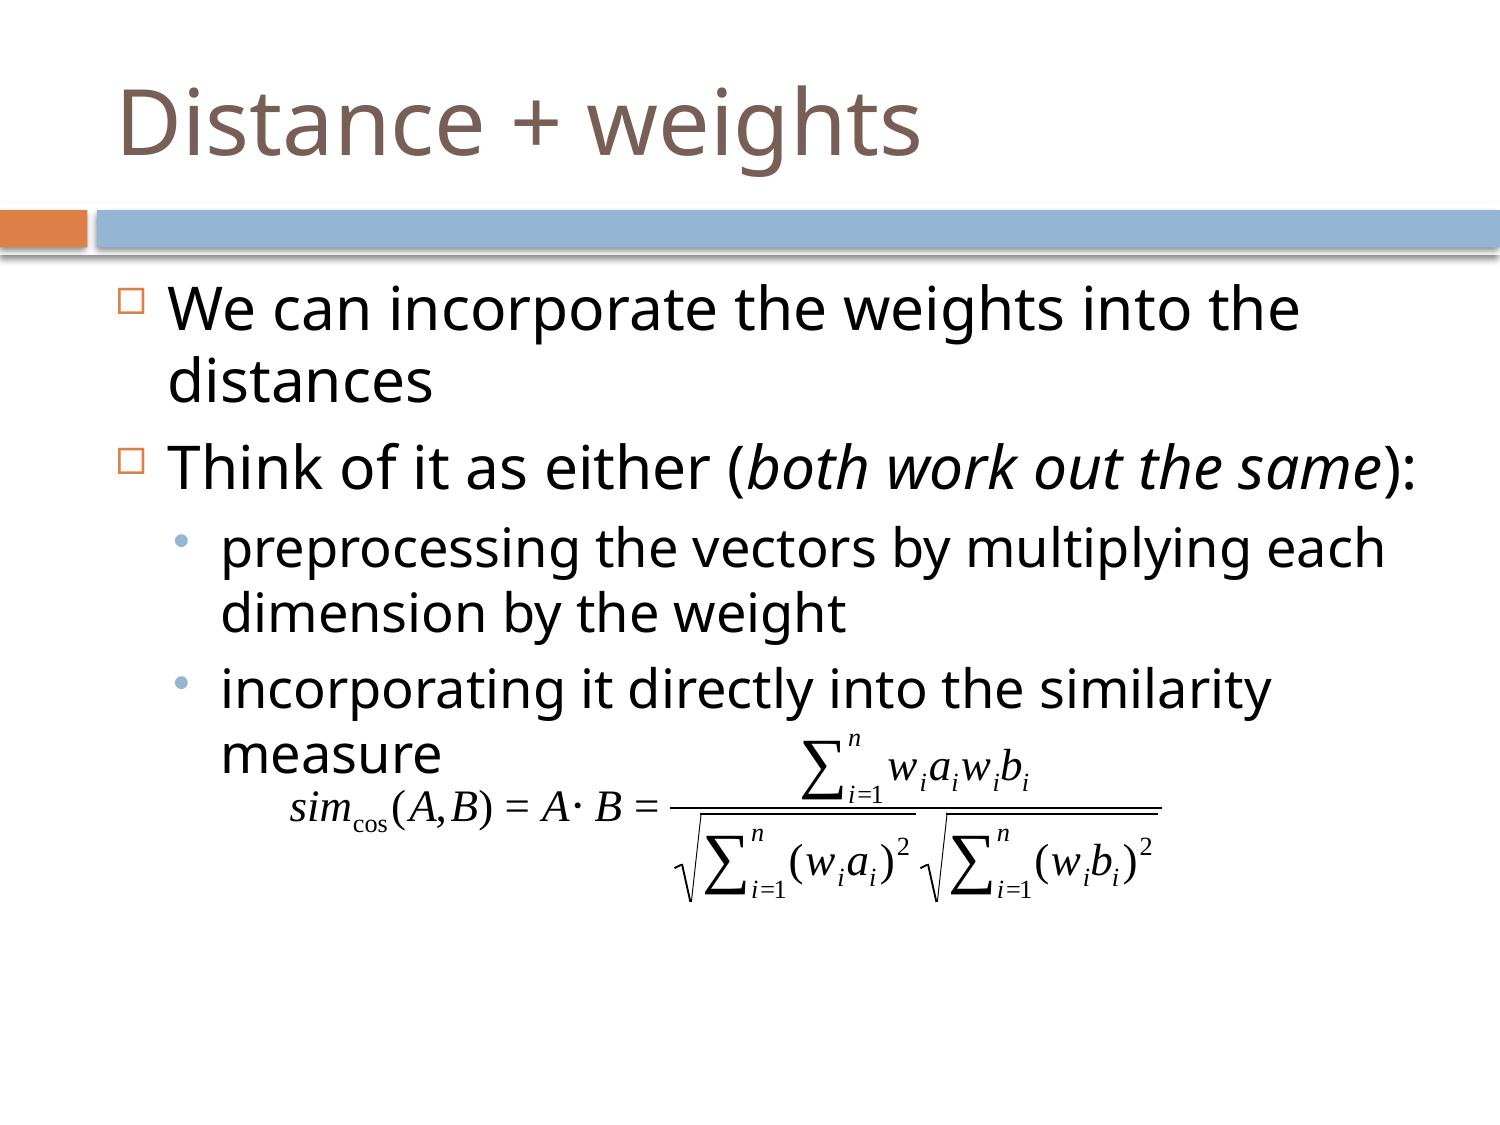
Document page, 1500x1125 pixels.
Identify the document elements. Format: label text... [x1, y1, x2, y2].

list We can incorporate the weights into the distances Think of it as either (both work out the same): preprocessing the vectors by multiplying each dimension by the weight incorporating it directly into the similarity measure [100, 262, 1438, 1000]
title Distance + weights [100, 37, 1438, 200]
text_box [281, 719, 1169, 908]
